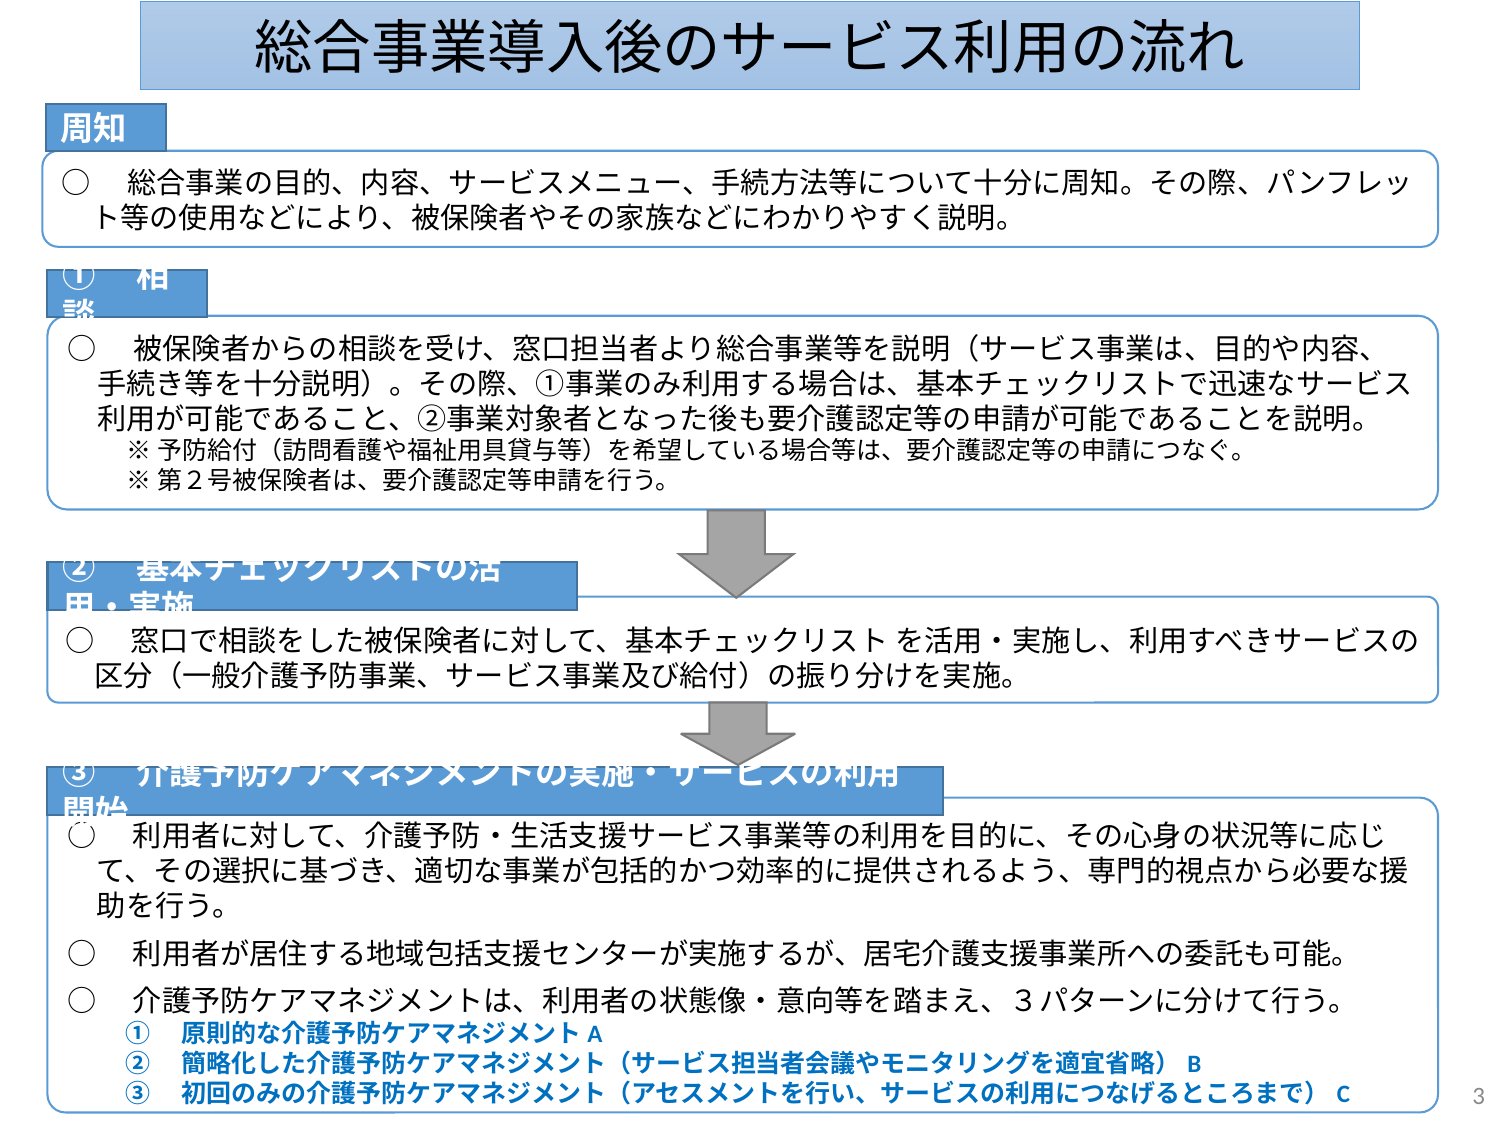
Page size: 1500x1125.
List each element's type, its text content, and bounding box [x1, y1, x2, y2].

text_box [675, 509, 797, 600]
text_box ③ 介護予防ケアマネジメントの実施・サービスの利用開始 [46, 766, 944, 816]
text_box ○ 総合事業の目的、内容、サービスメニュー、手続方法等について十分に周知。その際、パンフレット等の使用などにより、被保険者やその家族などにわかりやすく説明。 [41, 149, 1440, 248]
text_box 周知 [45, 103, 167, 152]
text_box ① 相談 [46, 269, 208, 318]
text_box 総合事業導入後のサービス利用の流れ [140, 1, 1360, 90]
slide_number 2 [1162, 1065, 1500, 1125]
text_box ○ 利用者に対して、介護予防・生活支援サービス事業等の利用を目的に、その心身の状況等に応じて、その選択に基づき、適切な事業が包括的かつ効率的に提供されるよう、専門的視点から必要な援助を行う。 ○ 利用者が居住する地域包括支援センターが実施するが、居宅介護支援事業所への委託も可能。 ○ 介護予防ケアマネジメントは、利用者の状態像・意向等を踏まえ、３パターンに分けて行う。 ① 原則的な介護予防ケアマネジメントA ② 簡略化した介護予防ケアマネジメント（サービス担当者会議やモニタリングを適宜省略）B ③ 初回のみの介護予防ケアマネジメント（アセスメントを行い、サービスの利用につなげるところまで）C [46, 796, 1440, 1114]
text_box ○ 被保険者からの相談を受け、窓口担当者より総合事業等を説明（サービス事業は、目的や内容、手続き等を十分説明）。その際、①事業のみ利用する場合は、基本チェックリストで迅速なサービス利用が可能であること、②事業対象者となった後も要介護認定等の申請が可能であることを説明。 ※予防給付（訪問看護や福祉用具貸与等）を希望している場合等は、要介護認定等の申請につなぐ。 ※第２号被保険者は、要介護認定等申請を行う。 [46, 314, 1440, 511]
text_box ○ 窓口で相談をした被保険者に対して、基本チェックリスト を活用・実施し、利用すべきサービスの区分（一般介護予防事業、サービス事業及び給付）の振り分けを実施。 [46, 595, 1440, 704]
text_box [680, 701, 796, 767]
text_box ② 基本チェックリストの活用・実施 [46, 561, 578, 611]
